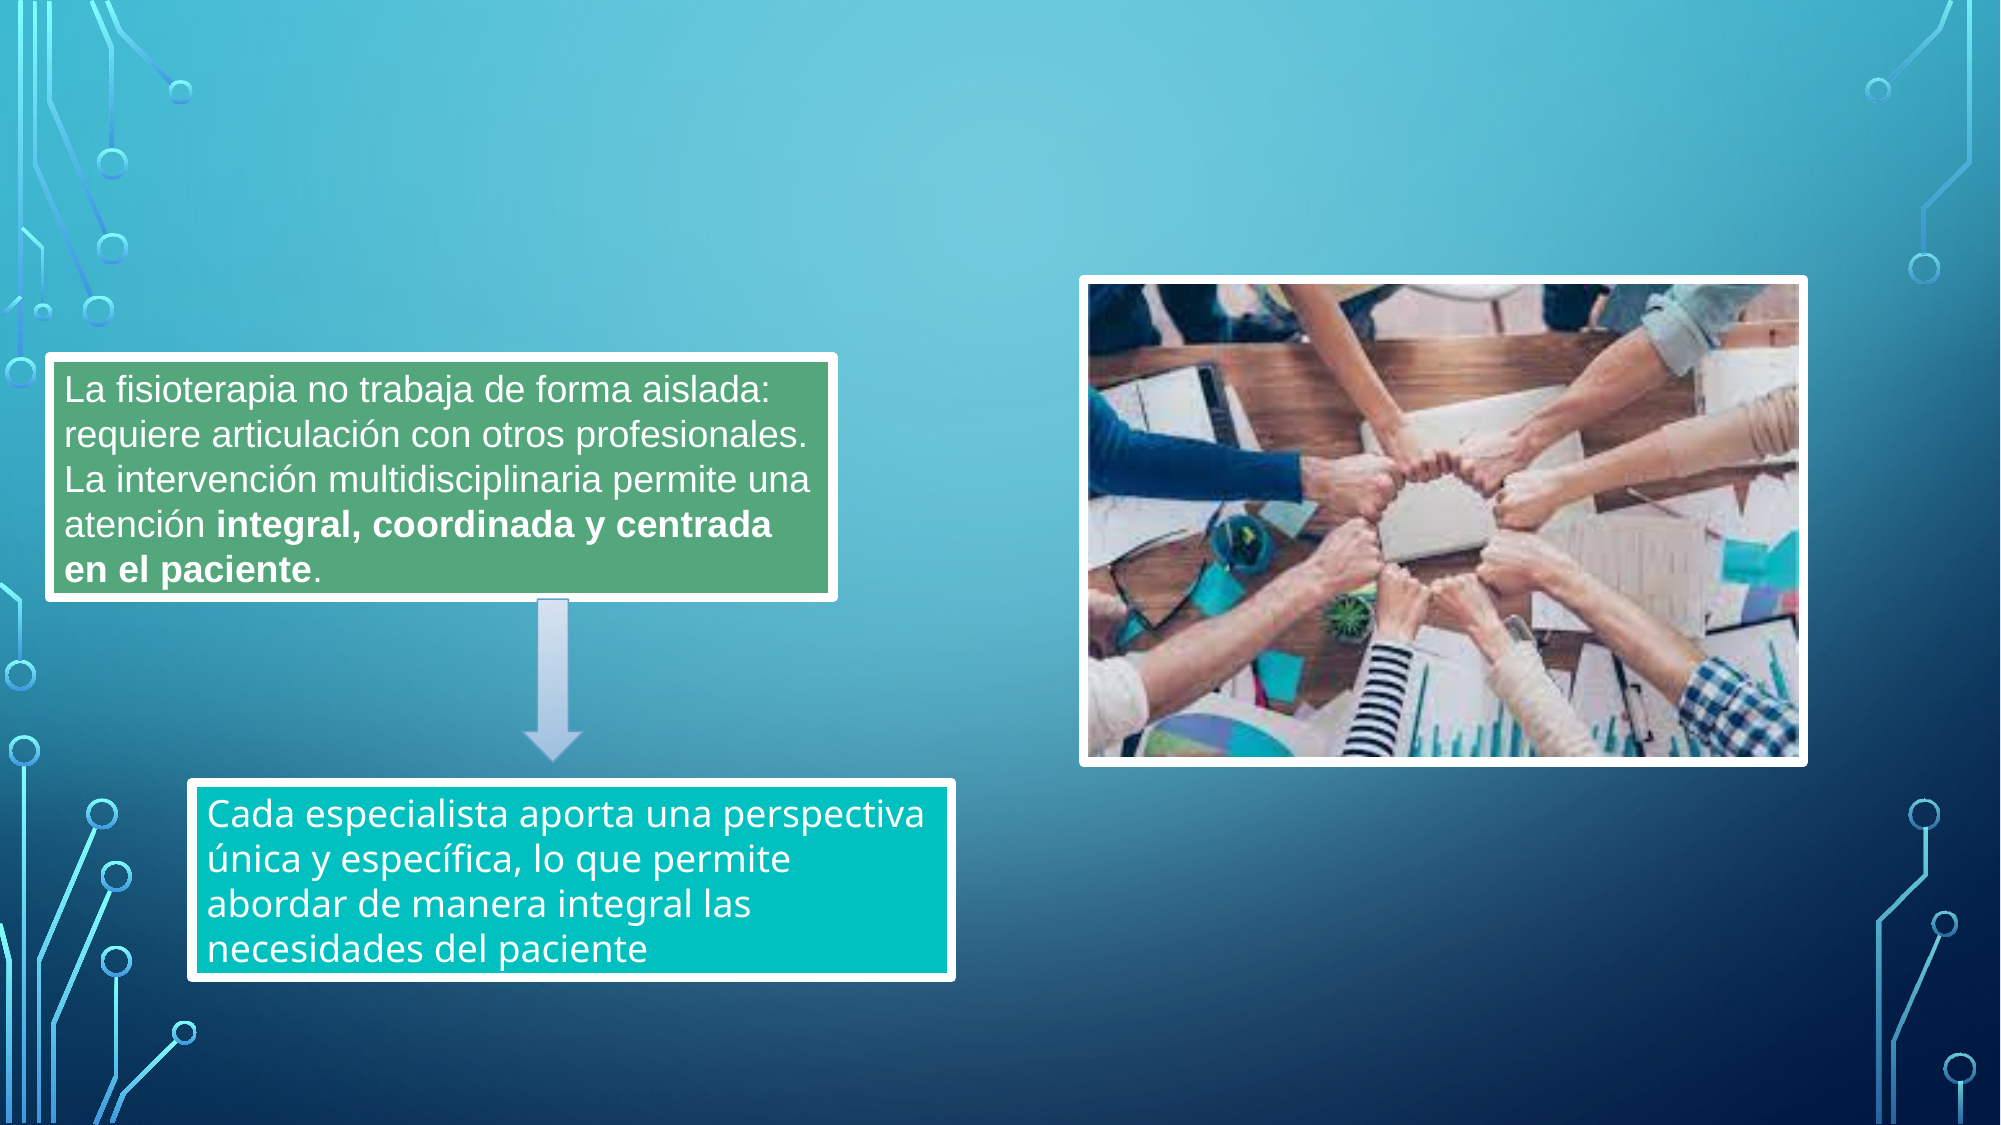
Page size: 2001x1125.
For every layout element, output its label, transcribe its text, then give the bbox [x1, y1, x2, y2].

title La fisioterapia no trabaja de forma aislada: requiere articulación con otros profesionales. La intervención multidisciplinaria permite una atención integral, coordinada y centrada en el paciente. [49, 357, 834, 598]
picture [1087, 283, 1799, 758]
text_box [521, 598, 585, 763]
text_box Cada especialista aporta una perspectiva única y específica, lo que permite abordar de manera integral las necesidades del paciente [191, 782, 952, 978]
